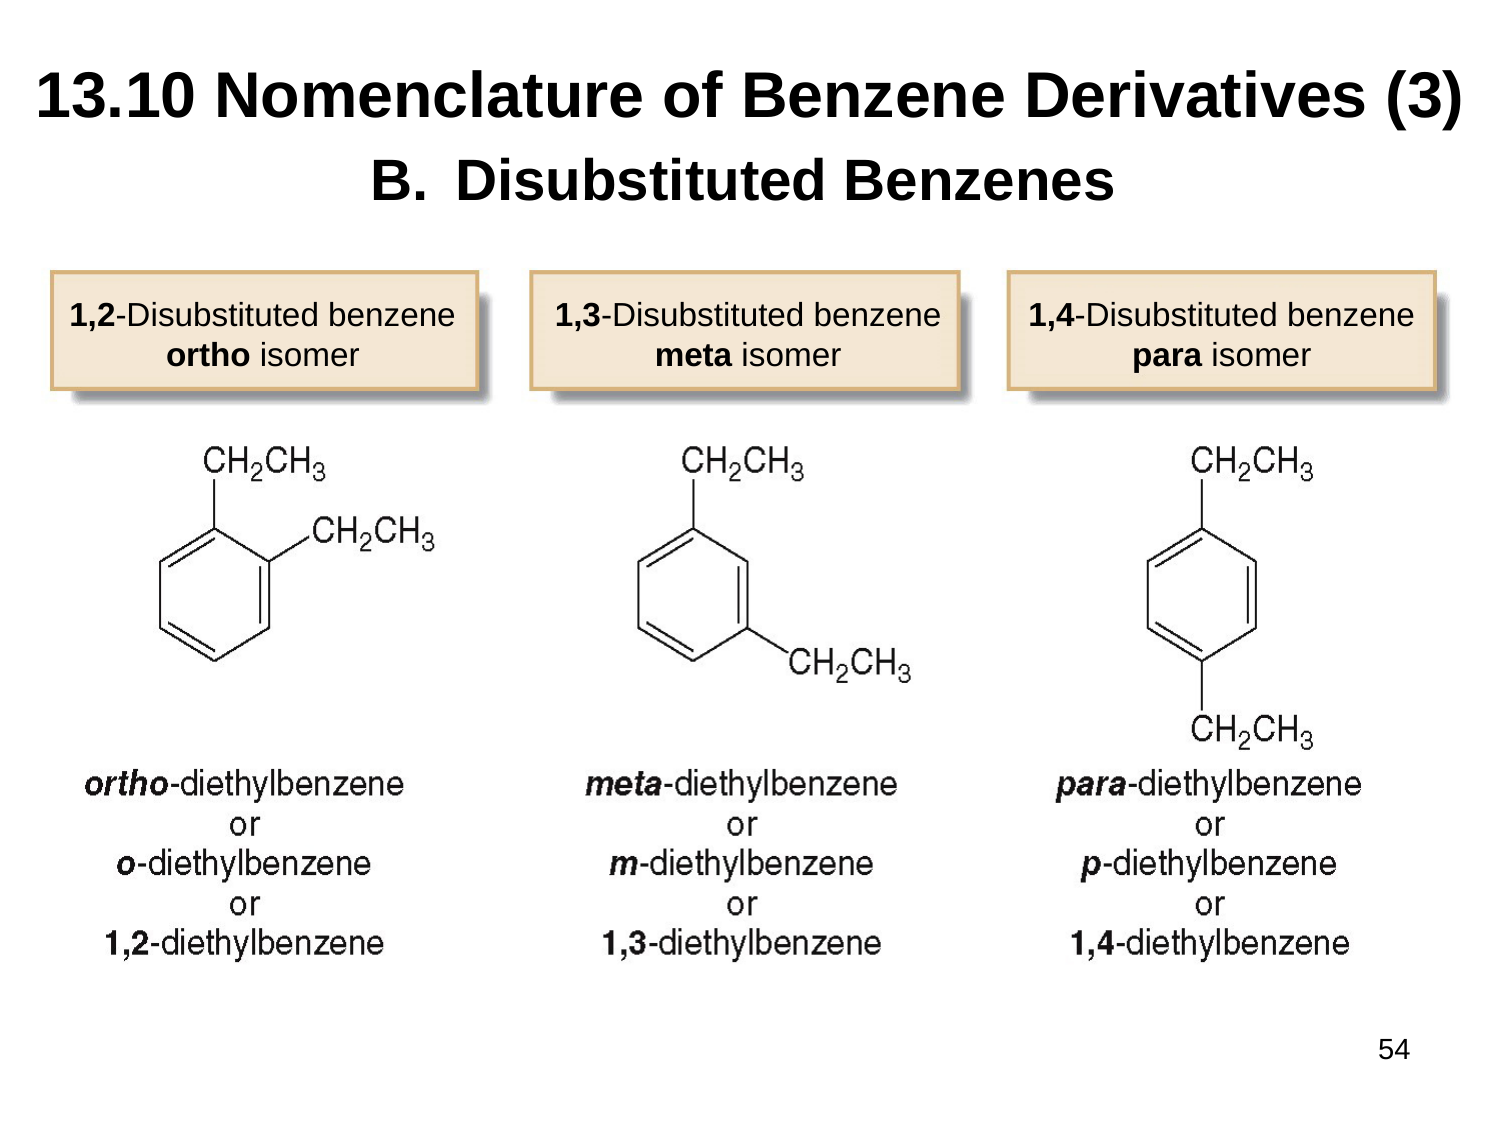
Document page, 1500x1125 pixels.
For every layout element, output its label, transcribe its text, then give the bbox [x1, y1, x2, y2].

picture [40, 233, 1456, 977]
title 13.10 Nomenclature of Benzene Derivatives (3) [14, 43, 1486, 140]
list Disubstituted Benzenes [272, 134, 1215, 218]
